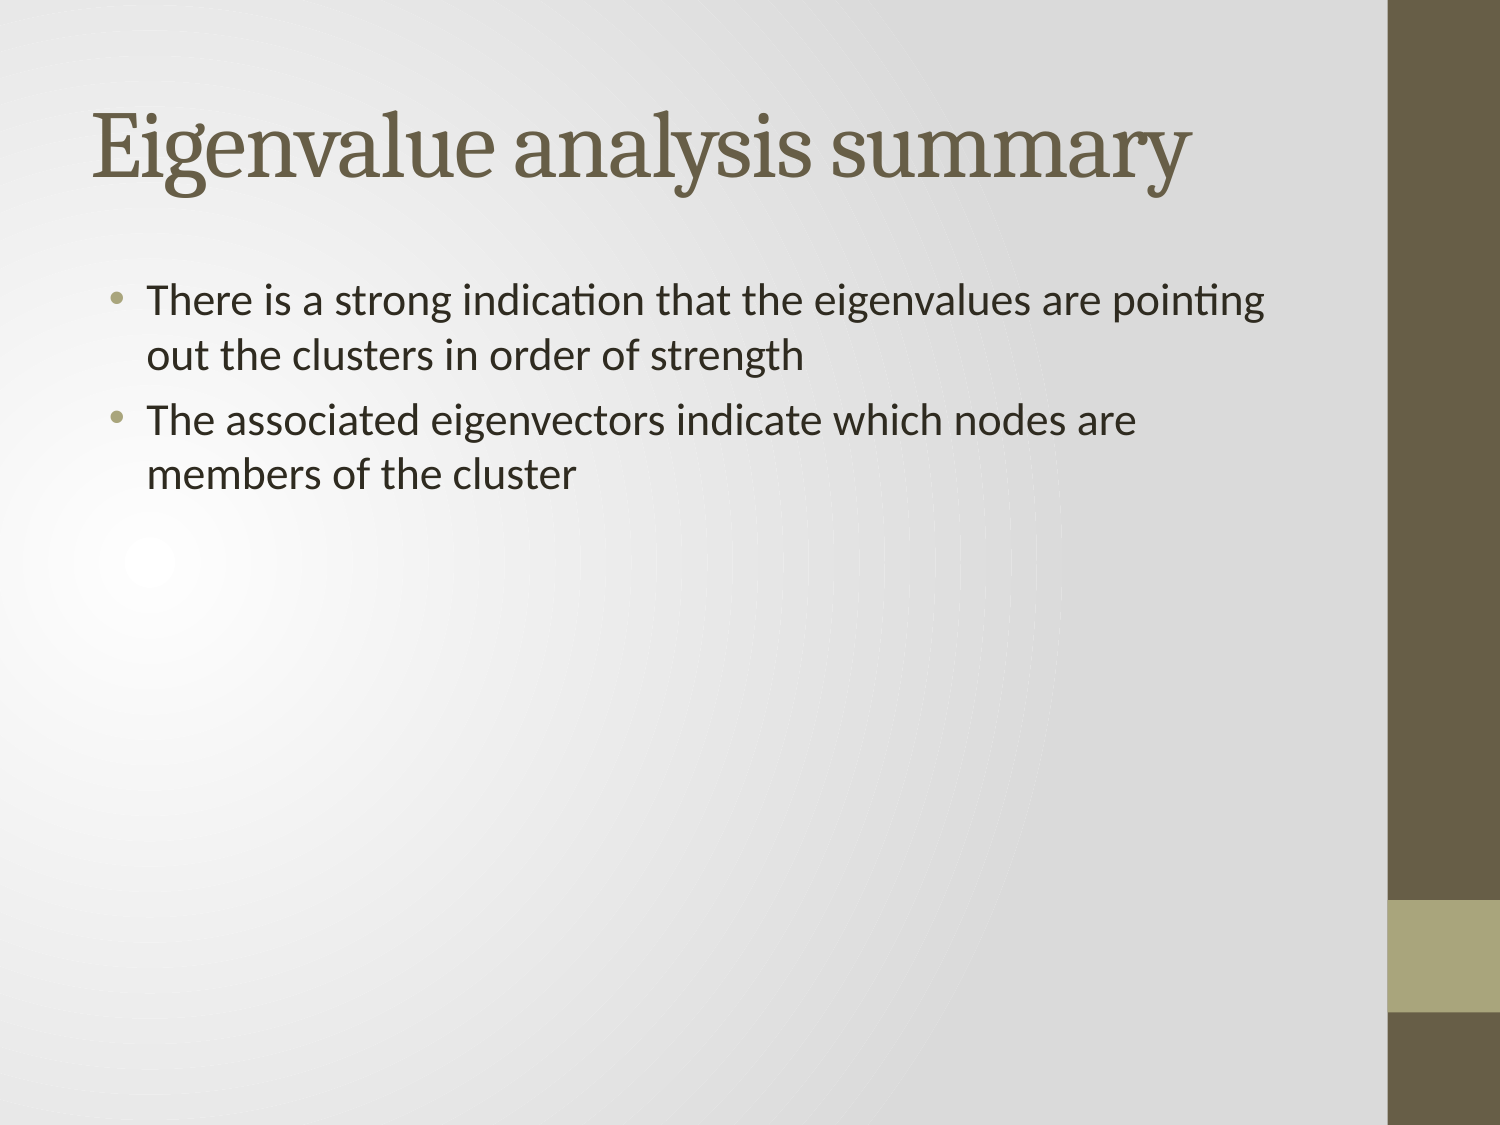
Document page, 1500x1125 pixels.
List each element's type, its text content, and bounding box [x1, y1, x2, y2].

title Eigenvalue analysis summary [75, 45, 1325, 233]
list There is a strong indication that the eigenvalues are pointing out the clusters in order of strength The associated eigenvectors indicate which nodes are members of the cluster [75, 262, 1325, 1050]
